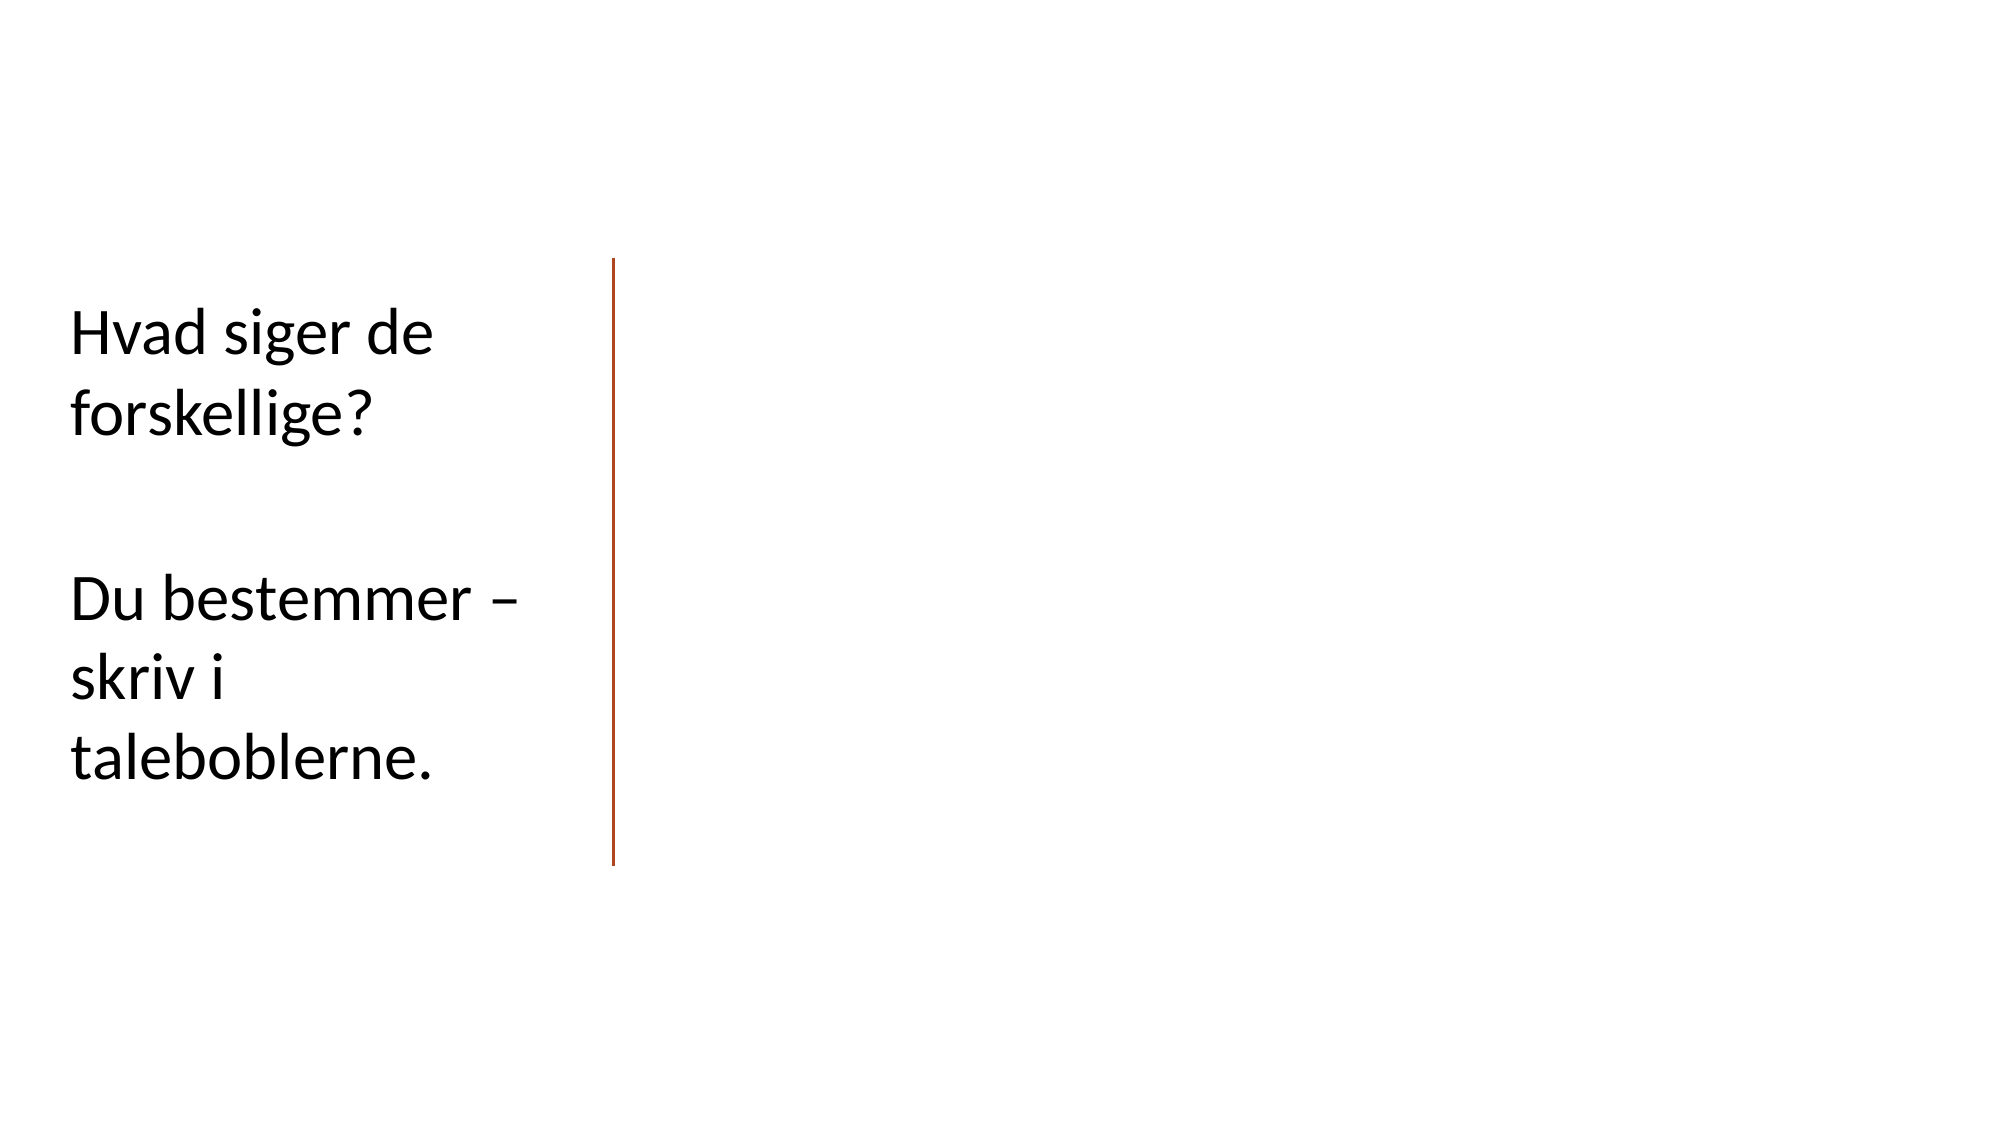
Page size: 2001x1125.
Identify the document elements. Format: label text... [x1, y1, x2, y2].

text_box Hvad siger de forskellige?​ ​ Du bestemmer – skriv i taleboblerne. [55, 280, 568, 801]
